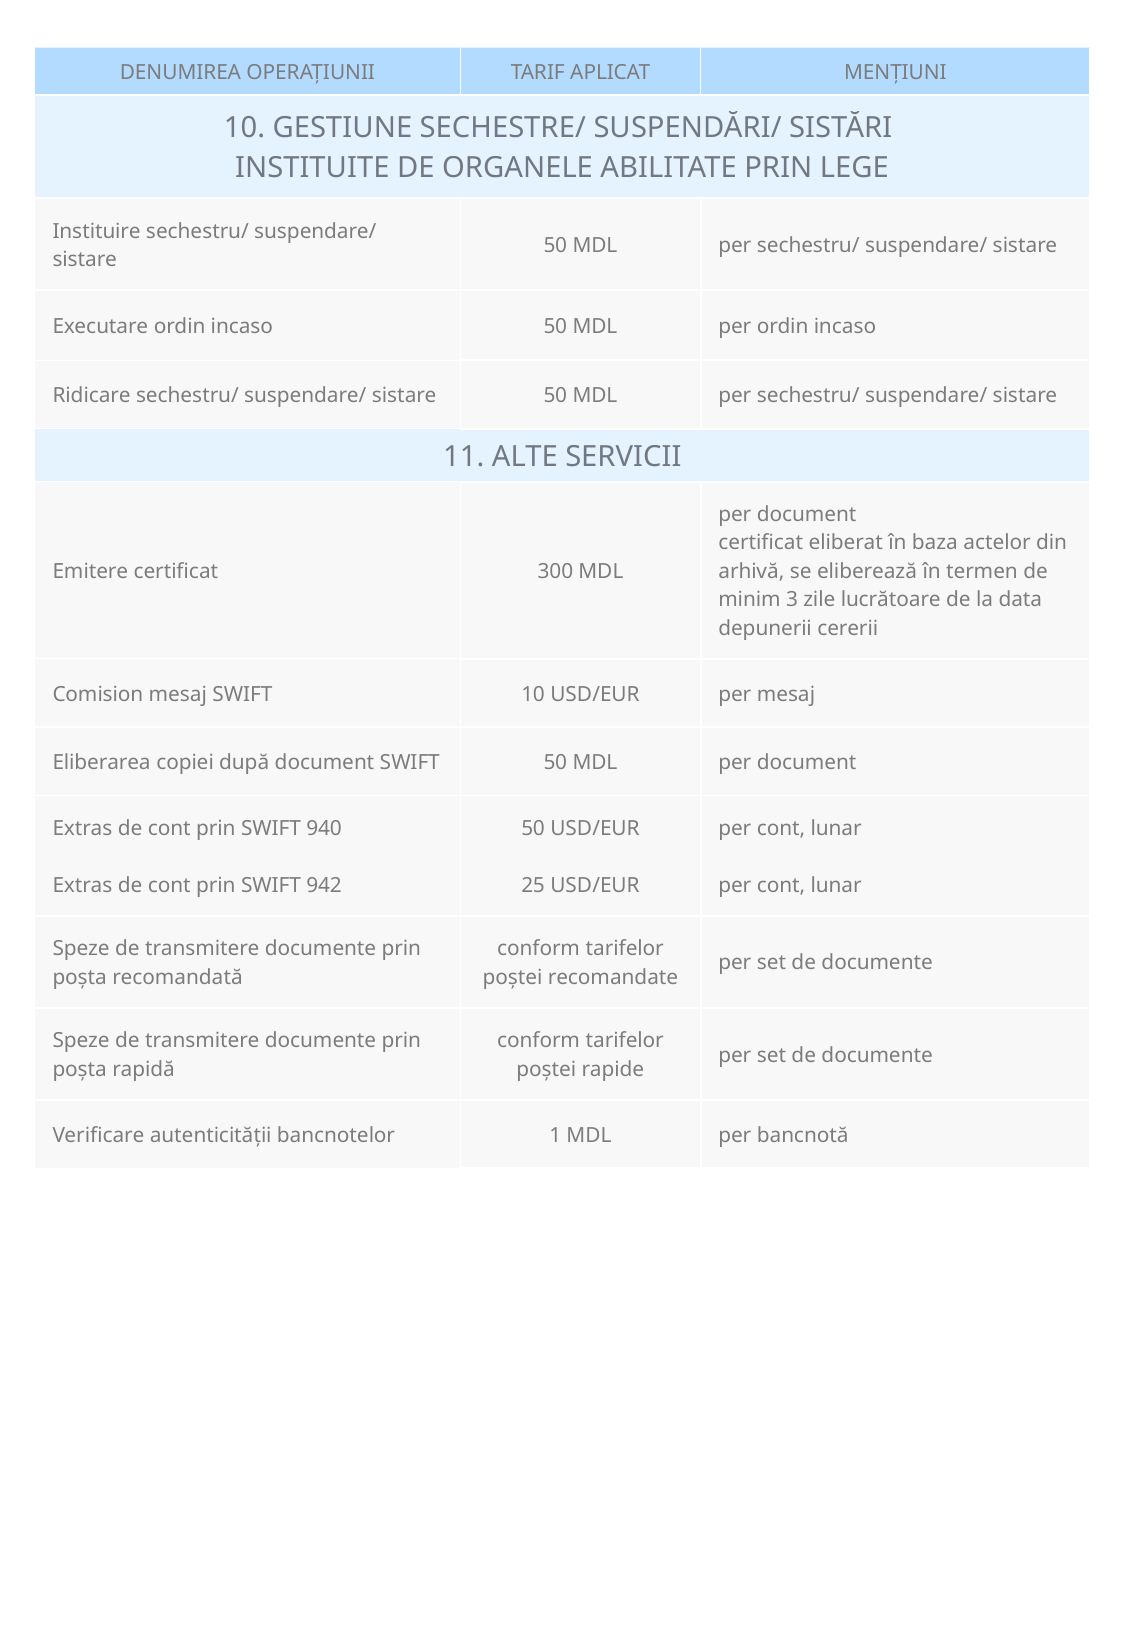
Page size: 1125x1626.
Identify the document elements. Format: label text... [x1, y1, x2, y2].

table_cell conform tarifelor poştei recomandate [461, 917, 700, 1007]
table_cell 50 MDL [461, 291, 700, 359]
table_cell per document [702, 728, 1089, 795]
table_cell 50 MDL [461, 728, 700, 795]
table_header DENUMIREA OPERAŢIUNII [35, 48, 460, 94]
table_cell Comision mesaj SWIFT [35, 659, 460, 726]
table_cell per set de documente [702, 1009, 1089, 1099]
table_cell Ridicare sechestru/ suspendare/ sistare [35, 361, 460, 428]
table_cell Executare ordin incaso [35, 291, 460, 360]
table_cell 11. ALTE SERVICII [35, 429, 1089, 481]
table_cell per mesaj [702, 660, 1089, 726]
table_cell Instituire sechestru/ suspendare/ sistare [35, 199, 460, 289]
table_cell Speze de transmitere documente prin poșta recomandată [35, 917, 460, 1007]
table_cell per sechestru/ suspendare/ sistare [702, 361, 1089, 428]
table_cell per sechestru/ suspendare/ sistare [702, 199, 1089, 289]
table_header MENŢIUNI [701, 48, 1089, 94]
table_cell 50 MDL [461, 361, 700, 428]
table_header TARIF APLICAT [461, 48, 700, 94]
table_cell 10. GESTIUNE SECHESTRE/ SUSPENDĂRI/ SISTĂRI INSTITUITE DE ORGANELE ABILITATE PRIN LEGE [35, 96, 1089, 197]
table_cell 300 MDL [461, 483, 700, 658]
table_cell per ordin incaso [702, 291, 1089, 359]
table_cell Emitere certificat [35, 482, 460, 658]
table_cell 50 USD/EUR 25 USD/EUR [461, 796, 700, 915]
table_cell per cont, lunar per cont, lunar [702, 796, 1089, 915]
table_cell 50 MDL [461, 199, 700, 289]
table_cell conform tarifelor poştei rapide [461, 1009, 700, 1099]
table_cell 1 MDL [461, 1101, 700, 1167]
table_cell per document certificat eliberat în baza actelor din arhivă, se eliberează în termen de minim 3 zile lucrătoare de la data depunerii cererii [702, 483, 1089, 658]
table_cell 10 USD/EUR [461, 660, 700, 726]
table_cell Eliberarea copiei după document SWIFT [35, 728, 460, 795]
table_cell Extras de cont prin SWIFT 940 Extras de cont prin SWIFT 942 [35, 796, 460, 915]
table_cell per set de documente [702, 917, 1089, 1007]
table_cell Speze de transmitere documente prin poșta rapidă [35, 1009, 460, 1099]
table_cell Verificare autenticității bancnotelor [35, 1101, 460, 1168]
table_cell per bancnotă [702, 1101, 1089, 1167]
